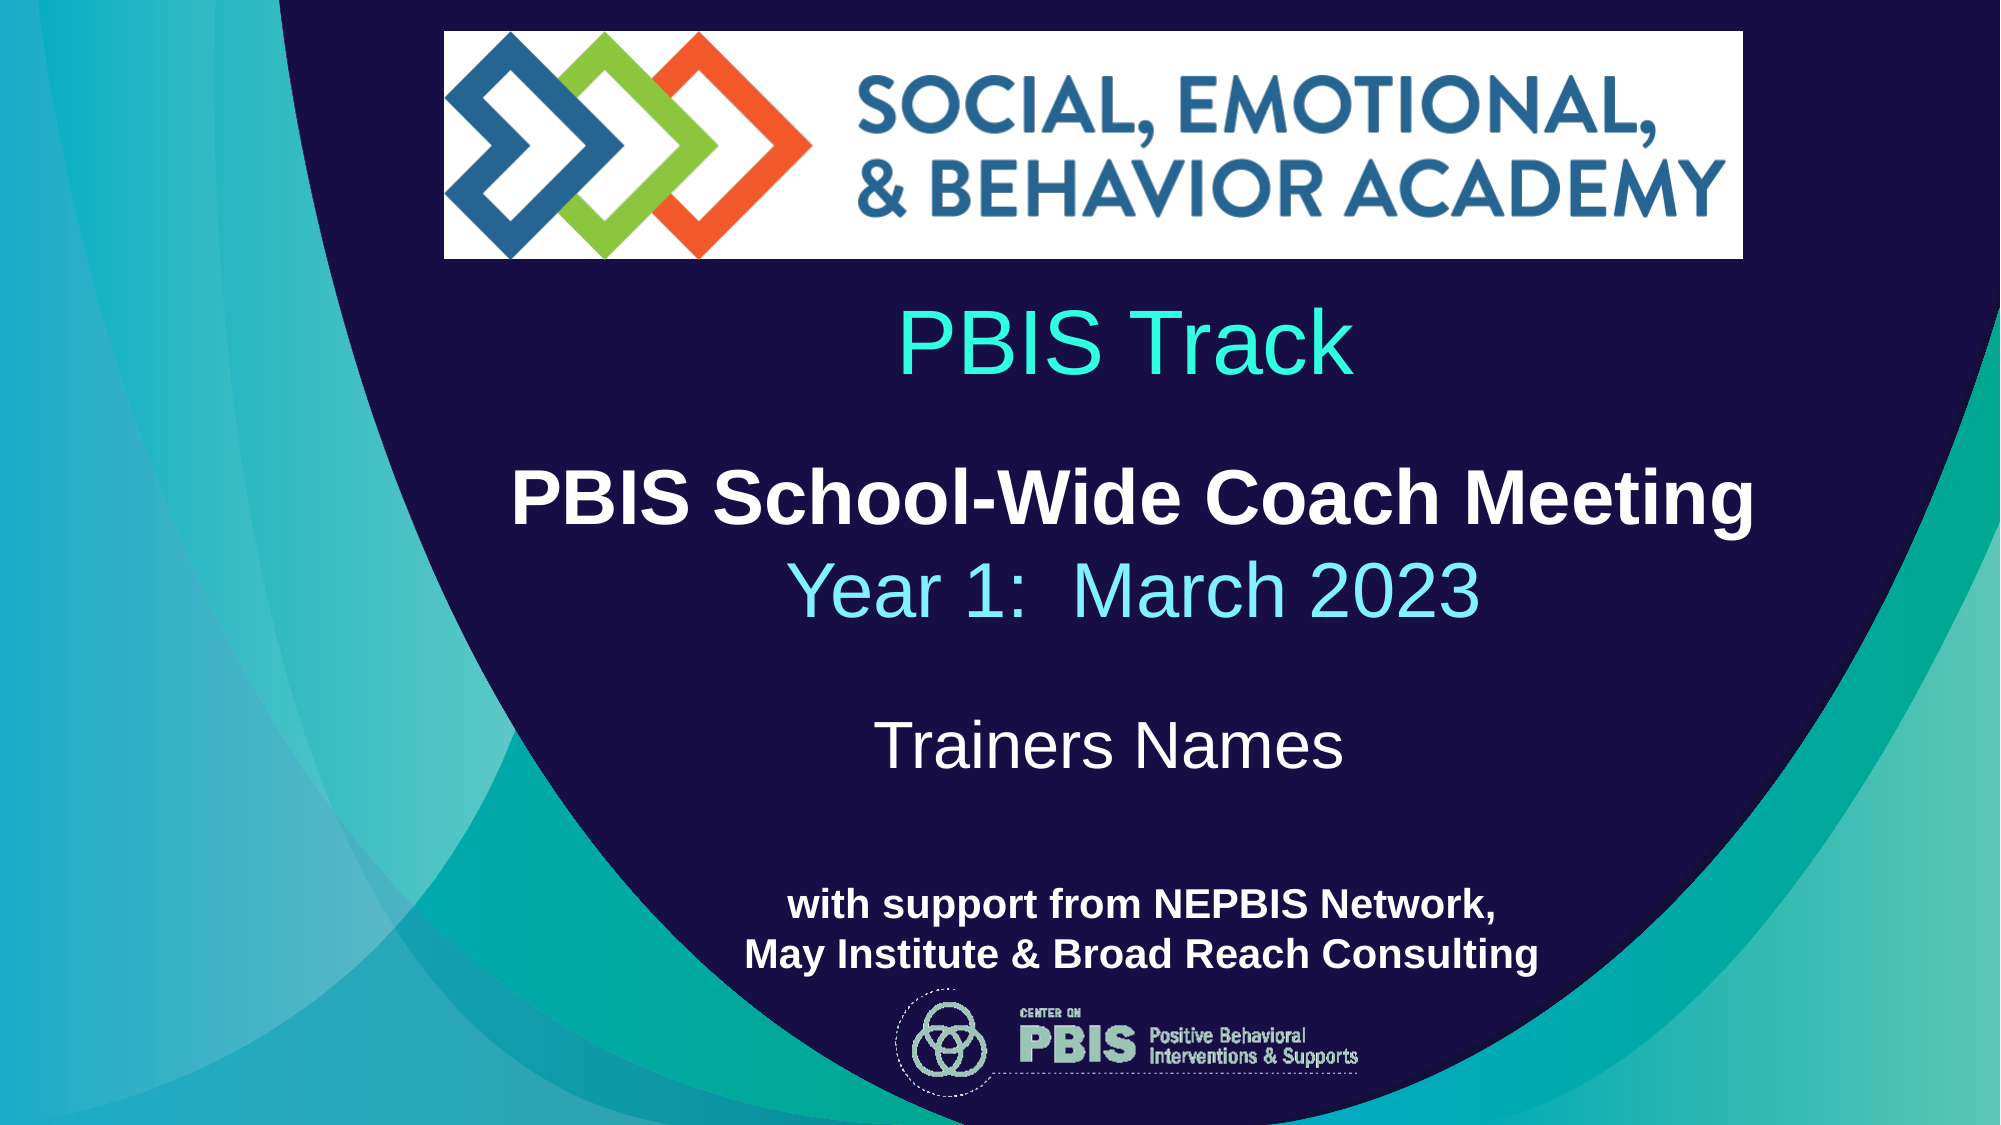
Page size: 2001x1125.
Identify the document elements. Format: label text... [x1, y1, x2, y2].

picture [893, 985, 1359, 1101]
text_box PBIS Track [881, 275, 1387, 401]
text_box with support from NEPBIS Network, May Institute & Broad Reach Consulting [727, 869, 1557, 984]
picture [443, 31, 1744, 260]
title PBIS School-Wide Coach Meeting Year 1: March 2023 [374, 398, 1894, 682]
subtitle Trainers Names [592, 681, 1626, 894]
